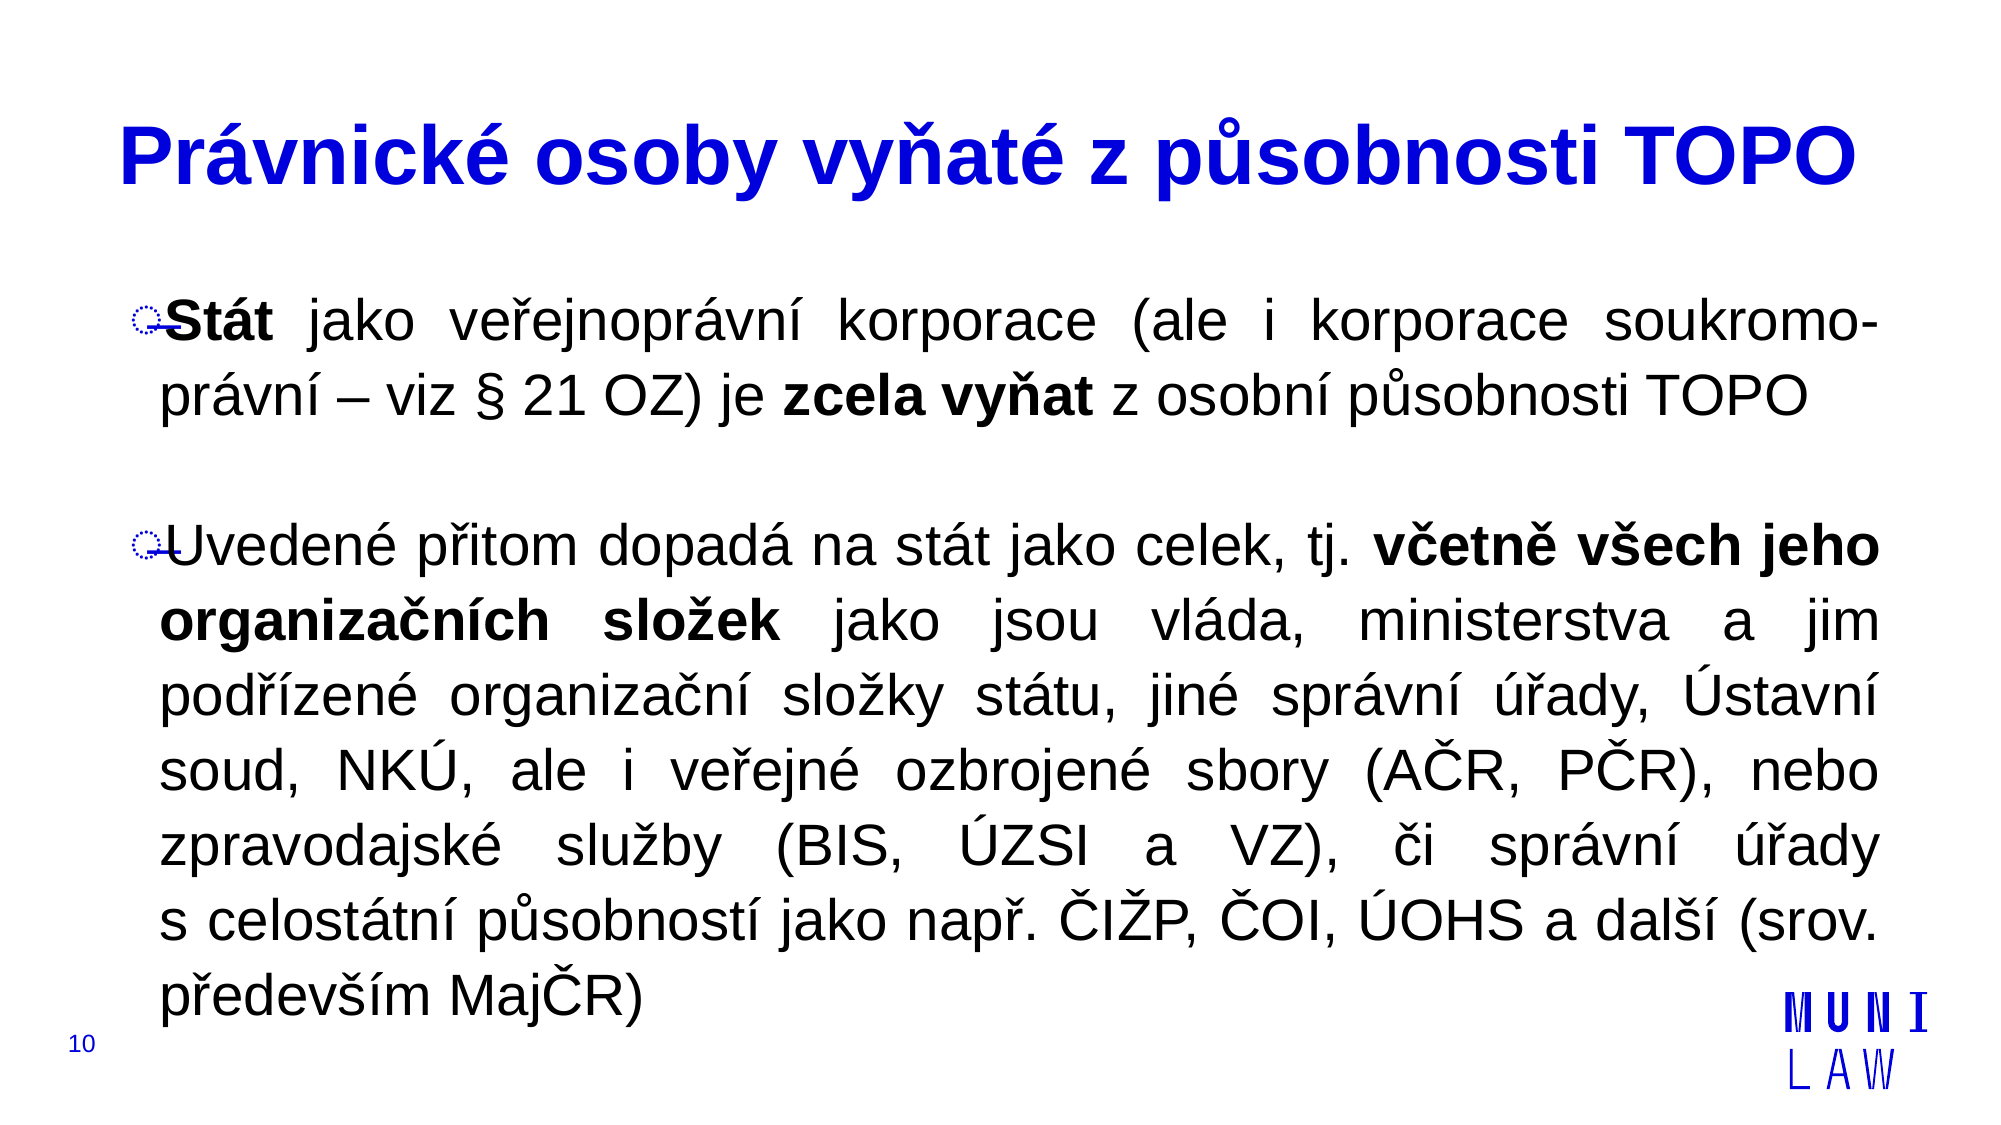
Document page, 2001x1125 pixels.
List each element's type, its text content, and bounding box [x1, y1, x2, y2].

list Stát jako veřejnoprávní korporace (ale i korporace soukromo-právní – viz § 21 OZ) je zcela vyňat z osobní působnosti TOPO Uvedené přitom dopadá na stát jako celek, tj. včetně všech jeho organizačních složek jako jsou vláda, ministerstva a jim podřízené organizační složky státu, jiné správní úřady, Ústavní soud, NKÚ, ale i veřejné ozbrojené sbory (AČR, PČR), nebo zpravodajské služby (BIS, ÚZSI a VZ), či správní úřady s celostátní působností jako např. ČIŽP, ČOI, ÚOHS a další (srov. především MajČR) [118, 277, 1883, 957]
slide_number 10 [67, 1021, 110, 1063]
title Právnické osoby vyňaté z působnosti TOPO [118, 118, 1883, 193]
